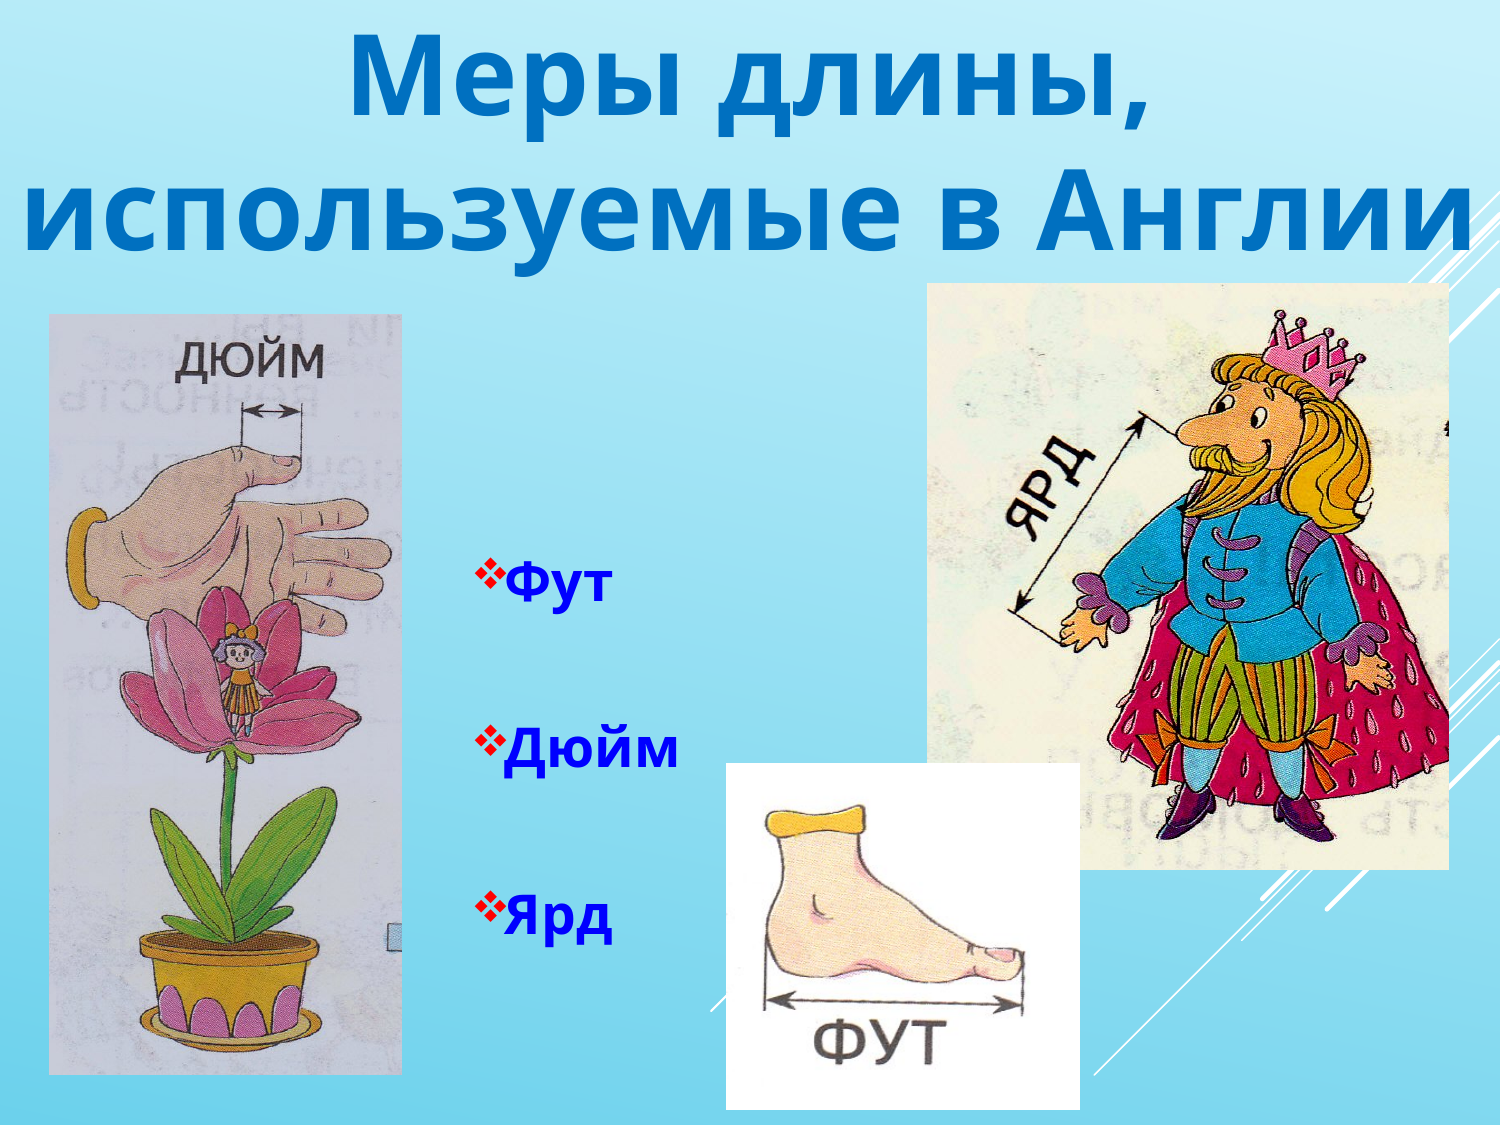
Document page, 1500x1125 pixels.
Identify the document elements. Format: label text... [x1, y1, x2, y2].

picture [726, 283, 1450, 1110]
subtitle Фут Дюйм Ярд [456, 538, 809, 956]
picture [49, 314, 402, 1075]
text_box Меры длины, используемые в Англии [0, 0, 1500, 281]
